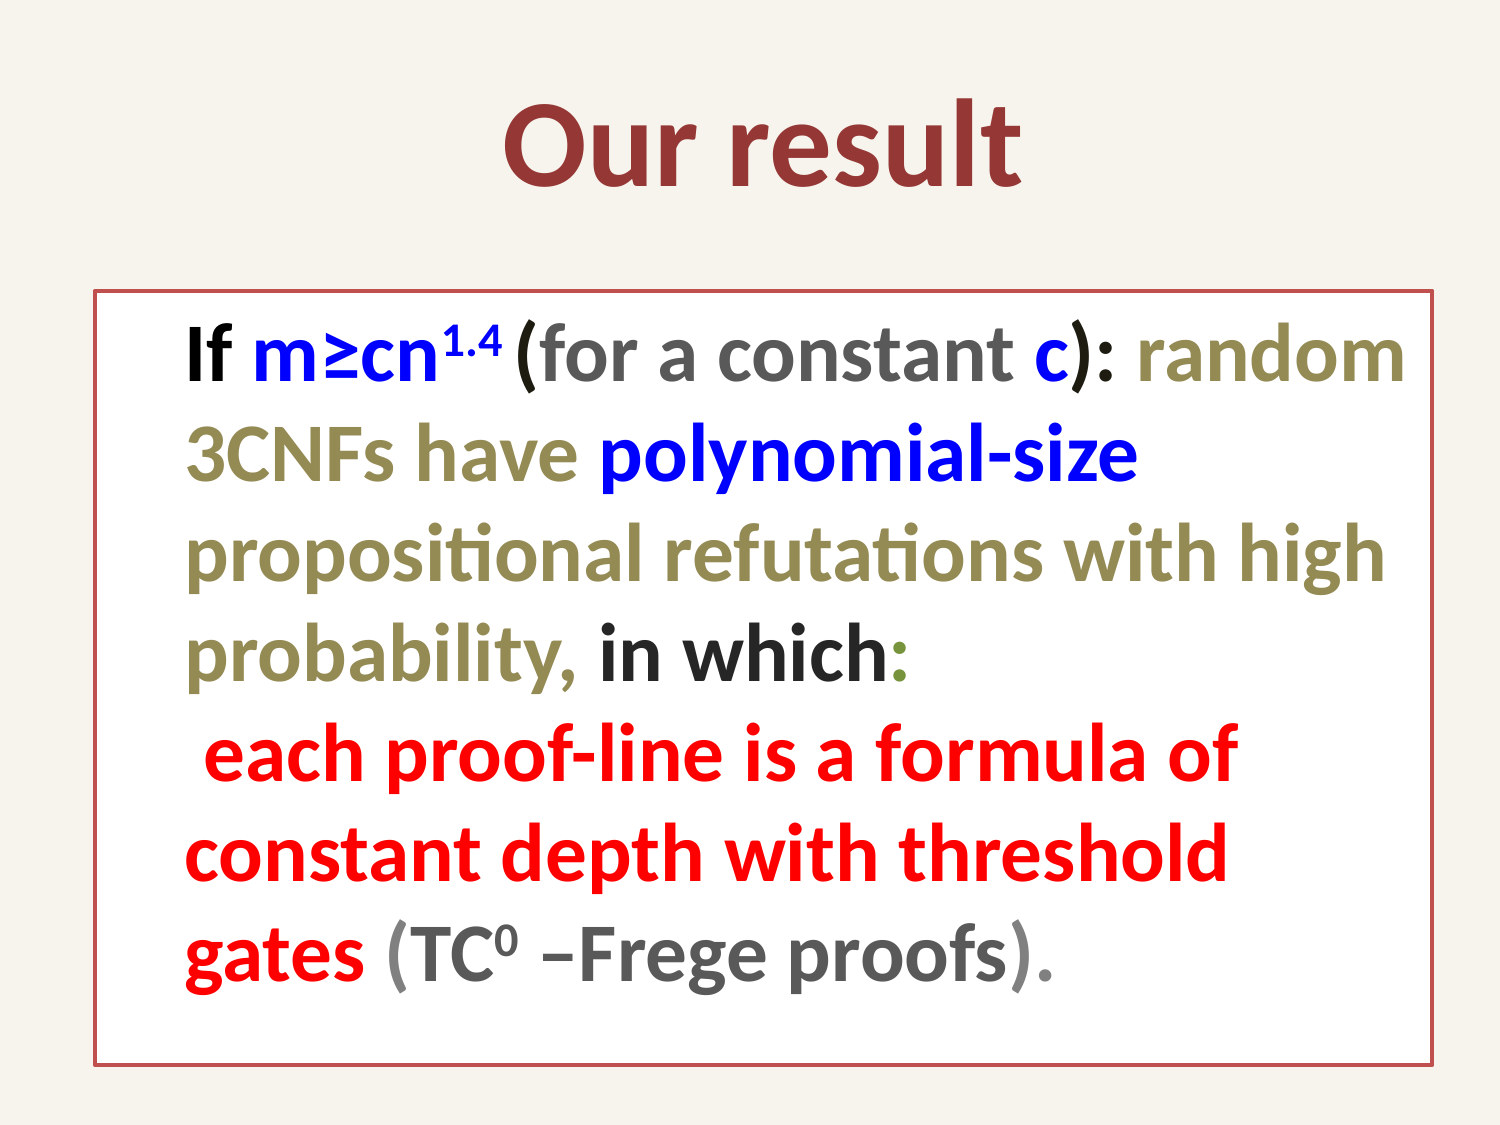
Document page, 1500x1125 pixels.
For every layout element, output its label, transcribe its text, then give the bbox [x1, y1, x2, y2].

text_box If m≥cn1.4 (for a constant c): random 3CNFs have polynomial-size propositional refutations with high probability, in which: each proof-line is a formula of constant depth with threshold gates (TC0 –Frege proofs). [93, 289, 1434, 1067]
text_box Our result [94, 54, 1432, 220]
